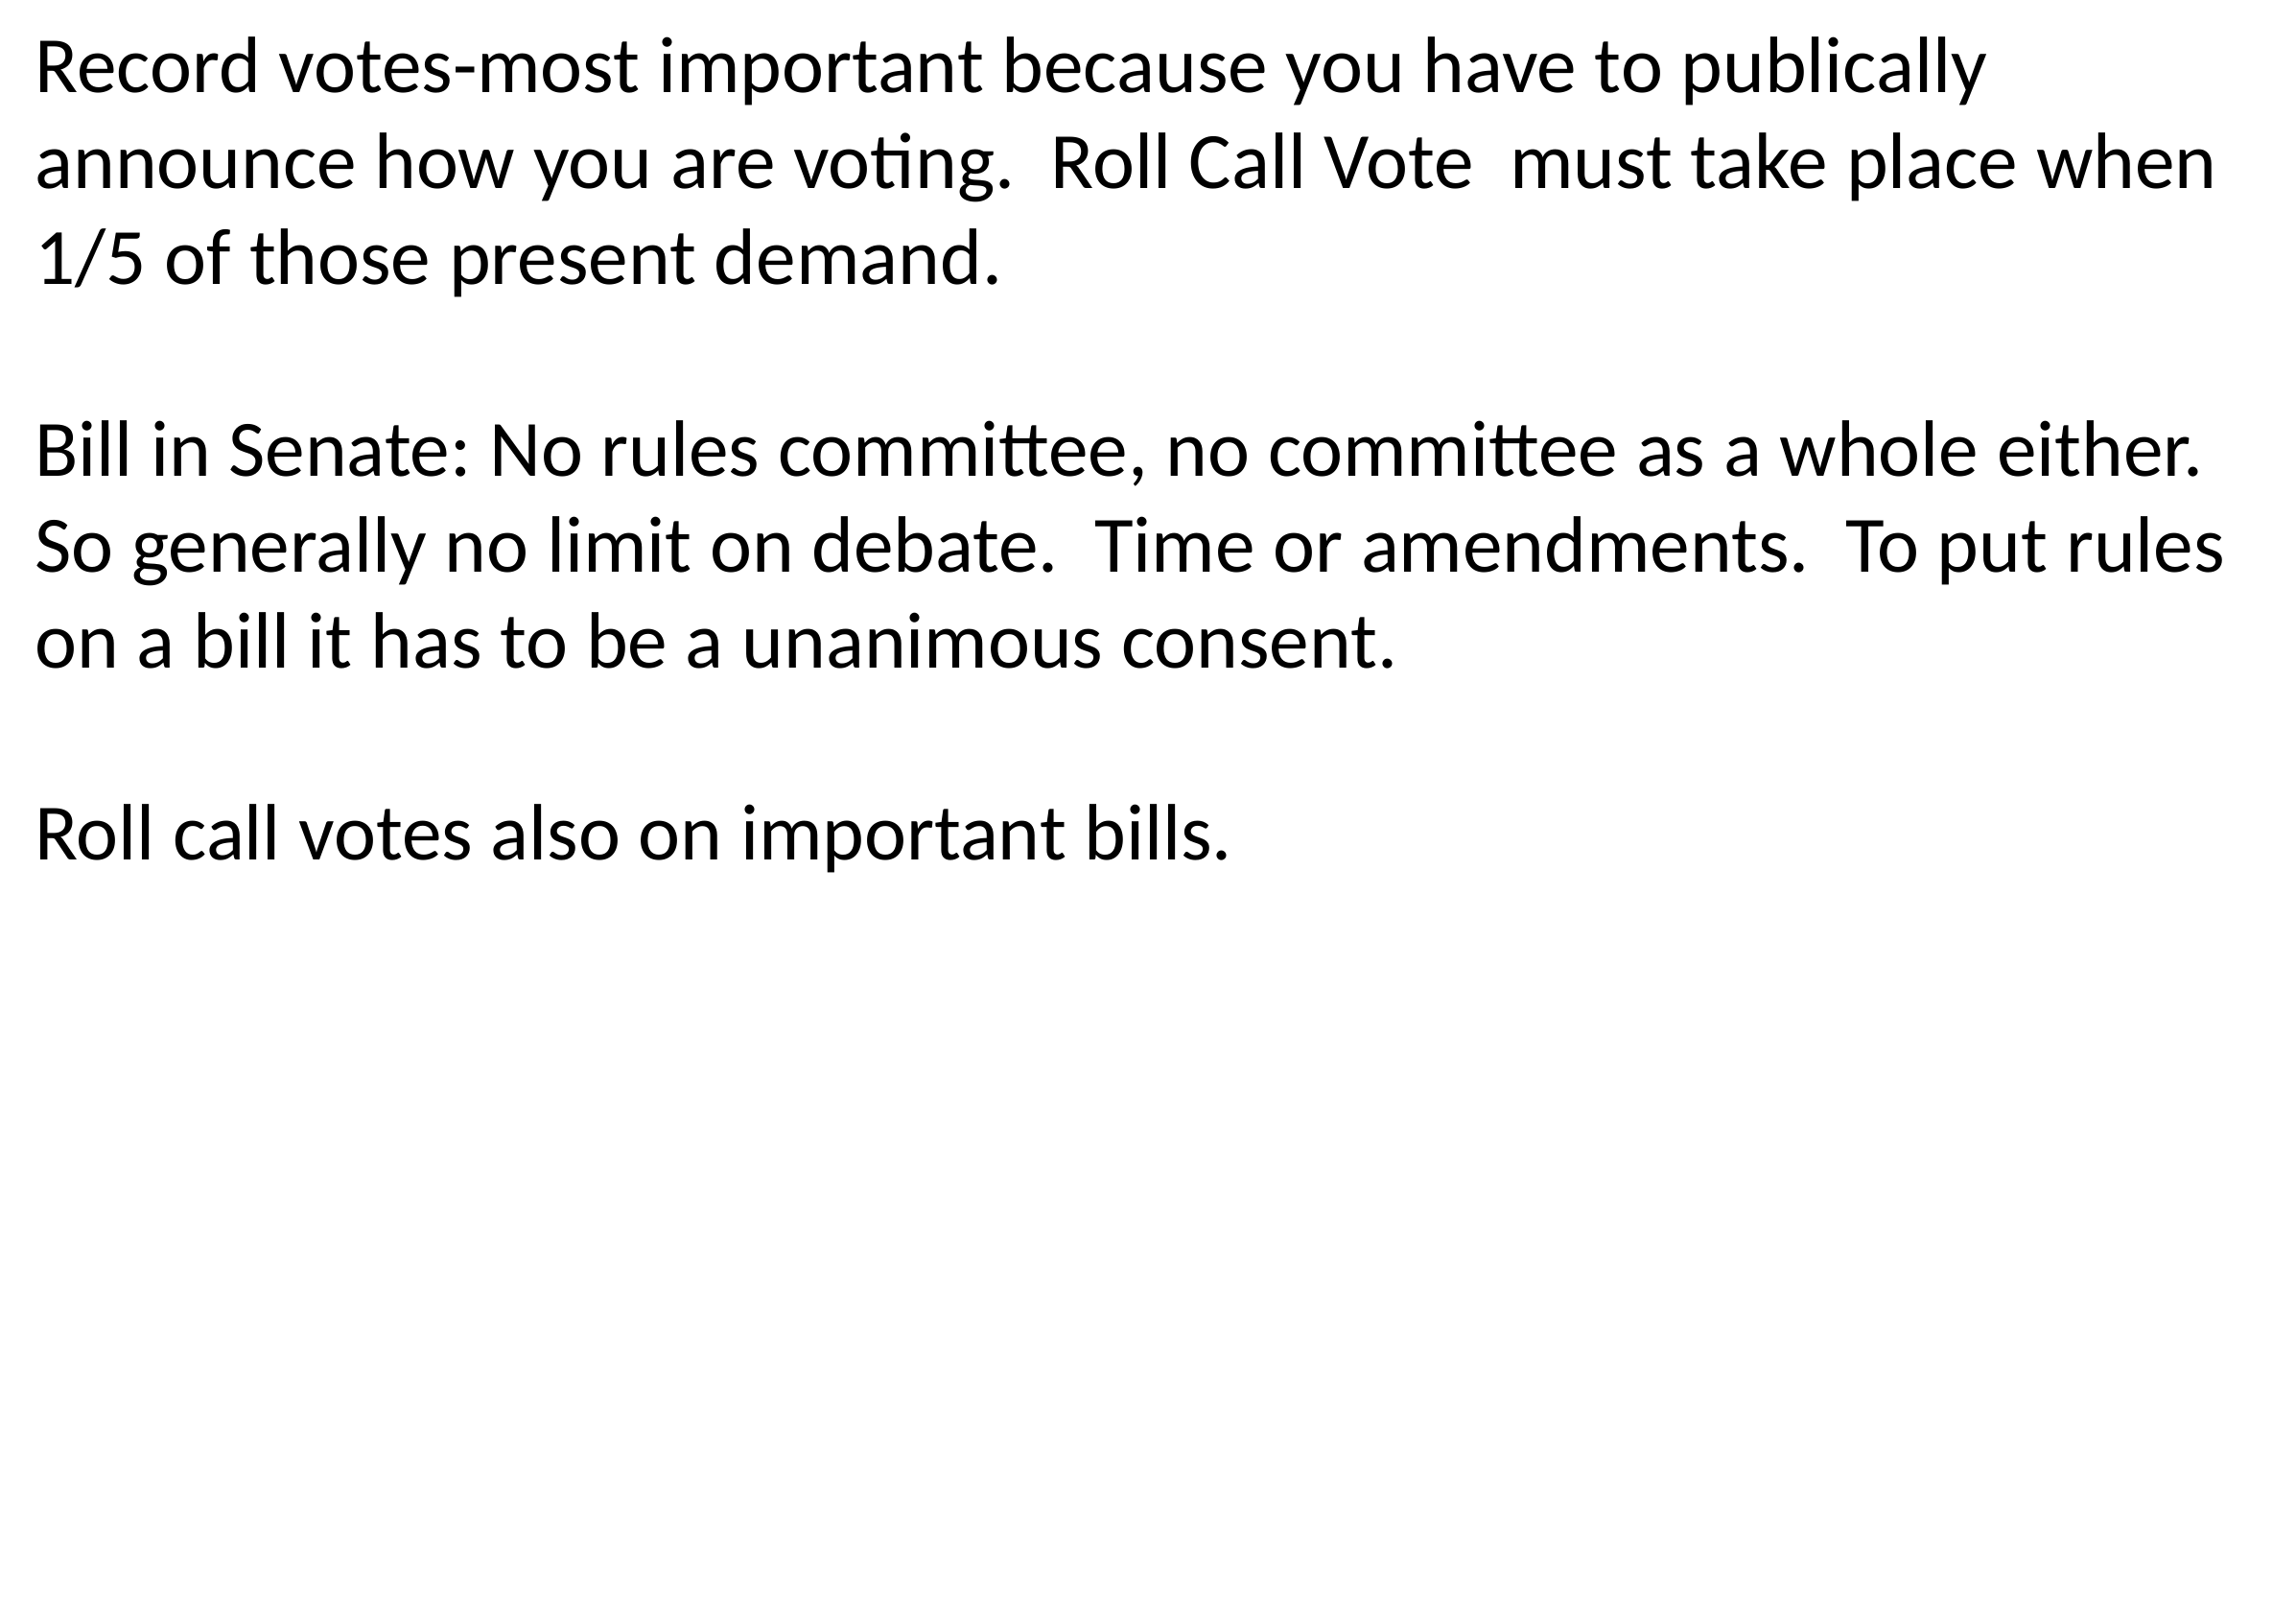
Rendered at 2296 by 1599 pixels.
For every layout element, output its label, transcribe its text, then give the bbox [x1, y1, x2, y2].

text_box Record votes-most important because you have to publically announce how you are voting. Roll Call Vote must take place when 1/5 of those present demand. Bill in Senate: No rules committee, no committee as a whole either. So generally no limit on debate. Time or amendments. To put rules on a bill it has to be a unanimous consent. Roll call votes also on important bills. [20, 5, 2263, 979]
